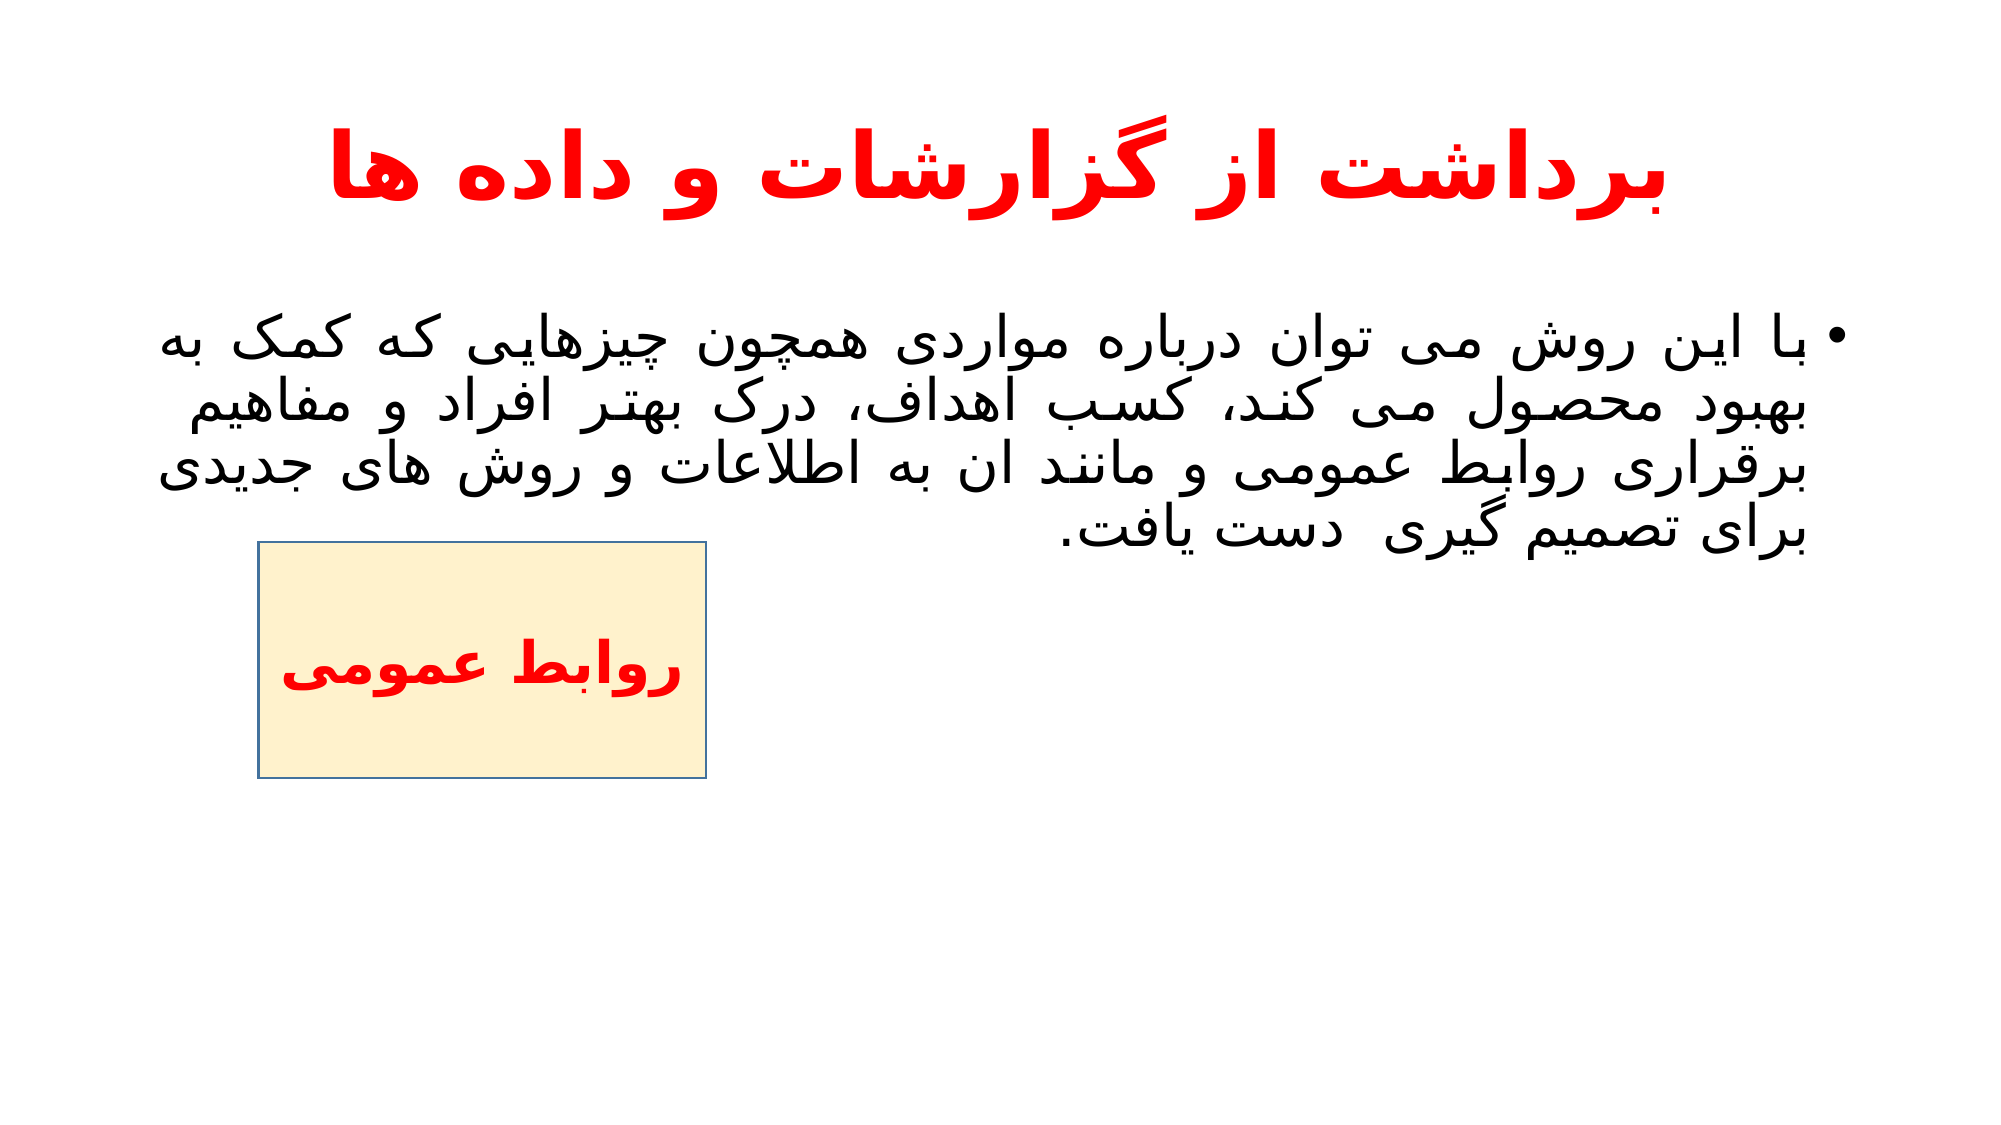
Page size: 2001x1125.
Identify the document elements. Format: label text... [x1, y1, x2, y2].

text_box روابط عمومی [257, 541, 707, 779]
list با این روش می توان درباره مواردی همچون چیزهایی که کمک به بهبود محصول می کند، کسب اهداف، درک بهتر افراد و مفاهیم برقراری روابط عمومی و مانند ان به اطلاعات و روش های جدیدی برای تصمیم گیری دست یافت. [137, 299, 1863, 1014]
title برداشت از گزارشات و داده ها [137, 59, 1863, 278]
